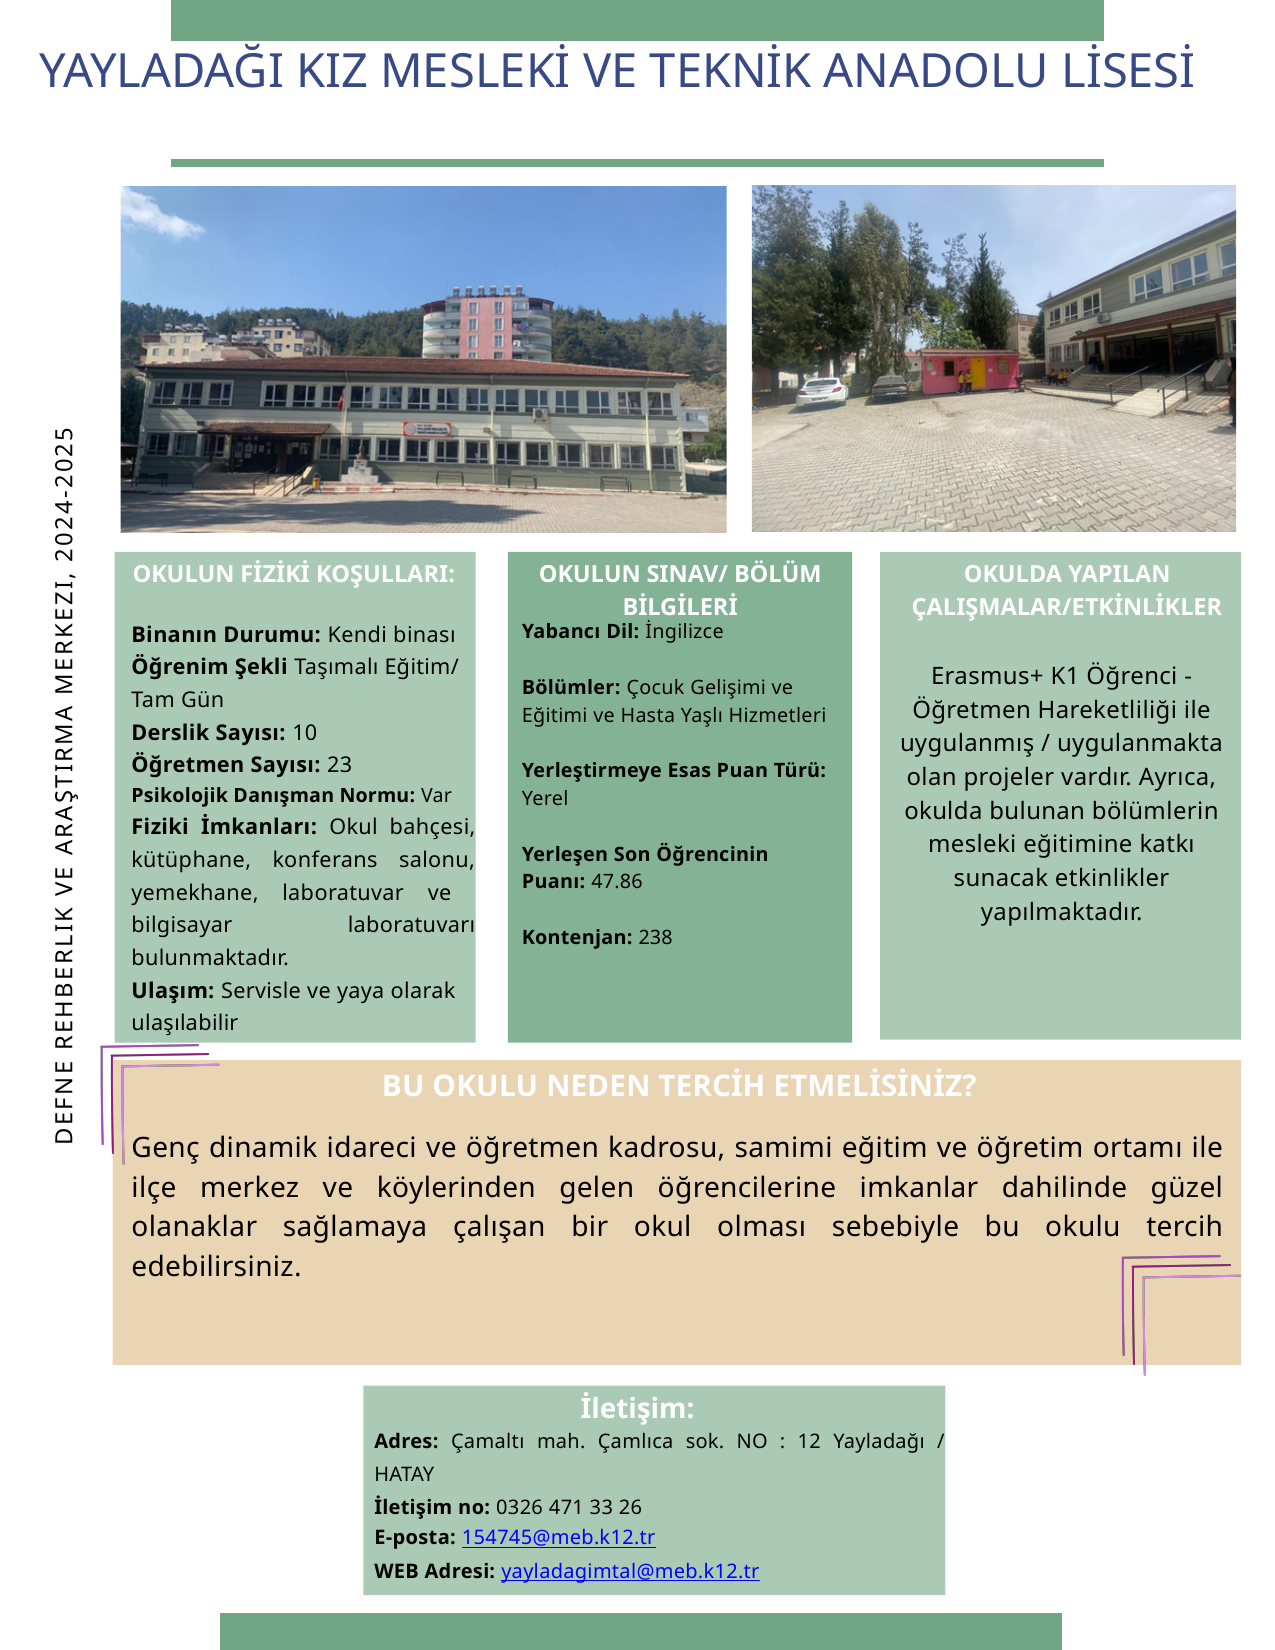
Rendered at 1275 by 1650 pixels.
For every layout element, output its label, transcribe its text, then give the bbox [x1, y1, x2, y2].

text_box [100, 1044, 131, 1165]
text_box YAYLADAĞI KIZ MESLEKİ VE TEKNİK ANADOLU LİSESİ [0, 31, 1237, 163]
text_box DEFNE REHBERLIK VE ARAŞTIRMA MERKEZI, 2024-2025 [43, 379, 78, 1194]
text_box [120, 185, 727, 533]
text_box [1121, 1372, 1242, 1376]
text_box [879, 551, 1242, 1040]
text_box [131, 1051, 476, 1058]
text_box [507, 551, 853, 1043]
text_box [751, 185, 1237, 532]
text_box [112, 1059, 1242, 1366]
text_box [114, 551, 476, 1043]
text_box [363, 1385, 946, 1596]
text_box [170, 159, 1105, 167]
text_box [219, 1612, 1063, 1650]
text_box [170, 0, 1105, 41]
